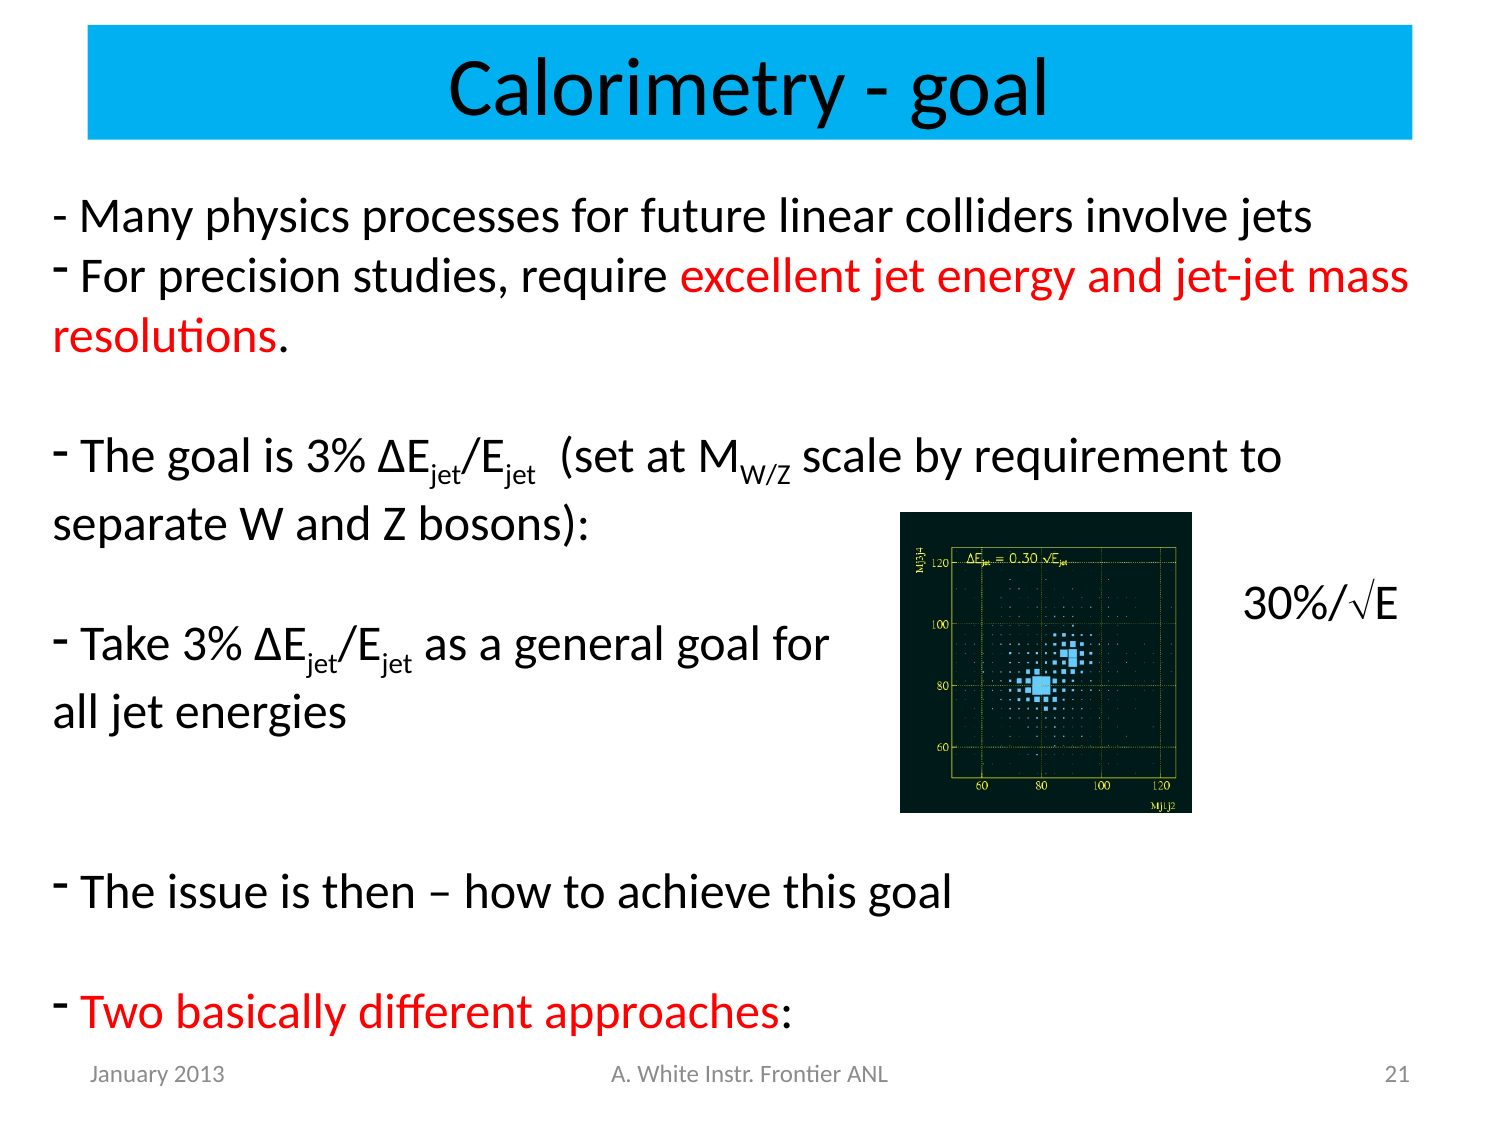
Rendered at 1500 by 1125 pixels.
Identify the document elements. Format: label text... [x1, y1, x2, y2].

slide_number 21 [1074, 1042, 1425, 1103]
text_box 30%/E [1227, 562, 1414, 638]
text_box - Many physics processes for future linear colliders involve jets For precision studies, require excellent jet energy and jet-jet mass resolutions. The goal is 3% ΔEjet/Ejet (set at MW/Z scale by requirement to separate W and Z bosons): Take 3% ΔEjet/Ejet as a general goal for all jet energies The issue is then – how to achieve this goal Two basically different approaches: [37, 174, 1450, 1047]
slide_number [75, 1042, 425, 1103]
picture [899, 512, 1192, 813]
footer A. White Instr. Frontier ANL [512, 1042, 988, 1103]
text_box Calorimetry - goal [87, 24, 1413, 140]
